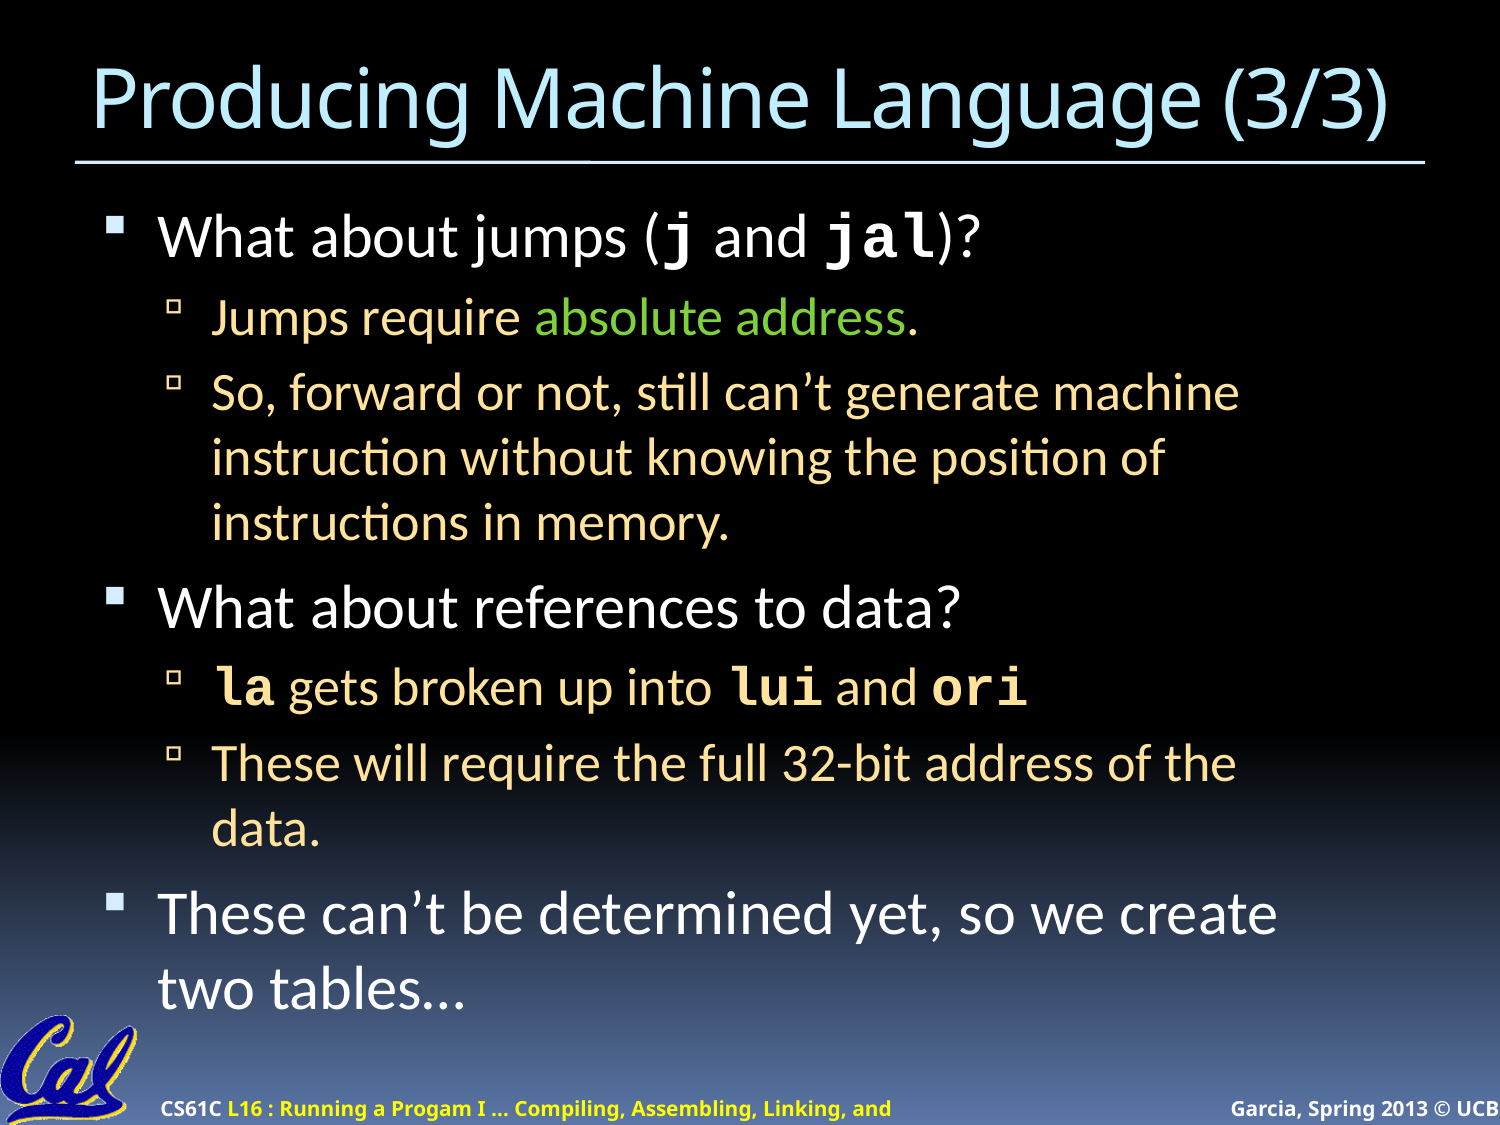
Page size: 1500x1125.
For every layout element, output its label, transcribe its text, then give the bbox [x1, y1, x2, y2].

title Producing Machine Language (3/3) [75, 37, 1425, 163]
picture [0, 1015, 140, 1125]
list What about jumps (j and jal)? Jumps require absolute address. So, forward or not, still can’t generate machine instruction without knowing the position of instructions in memory. What about references to data? la gets broken up into lui and ori These will require the full 32-bit address of the data. These can’t be determined yet, so we create two tables… [74, 187, 1363, 1070]
